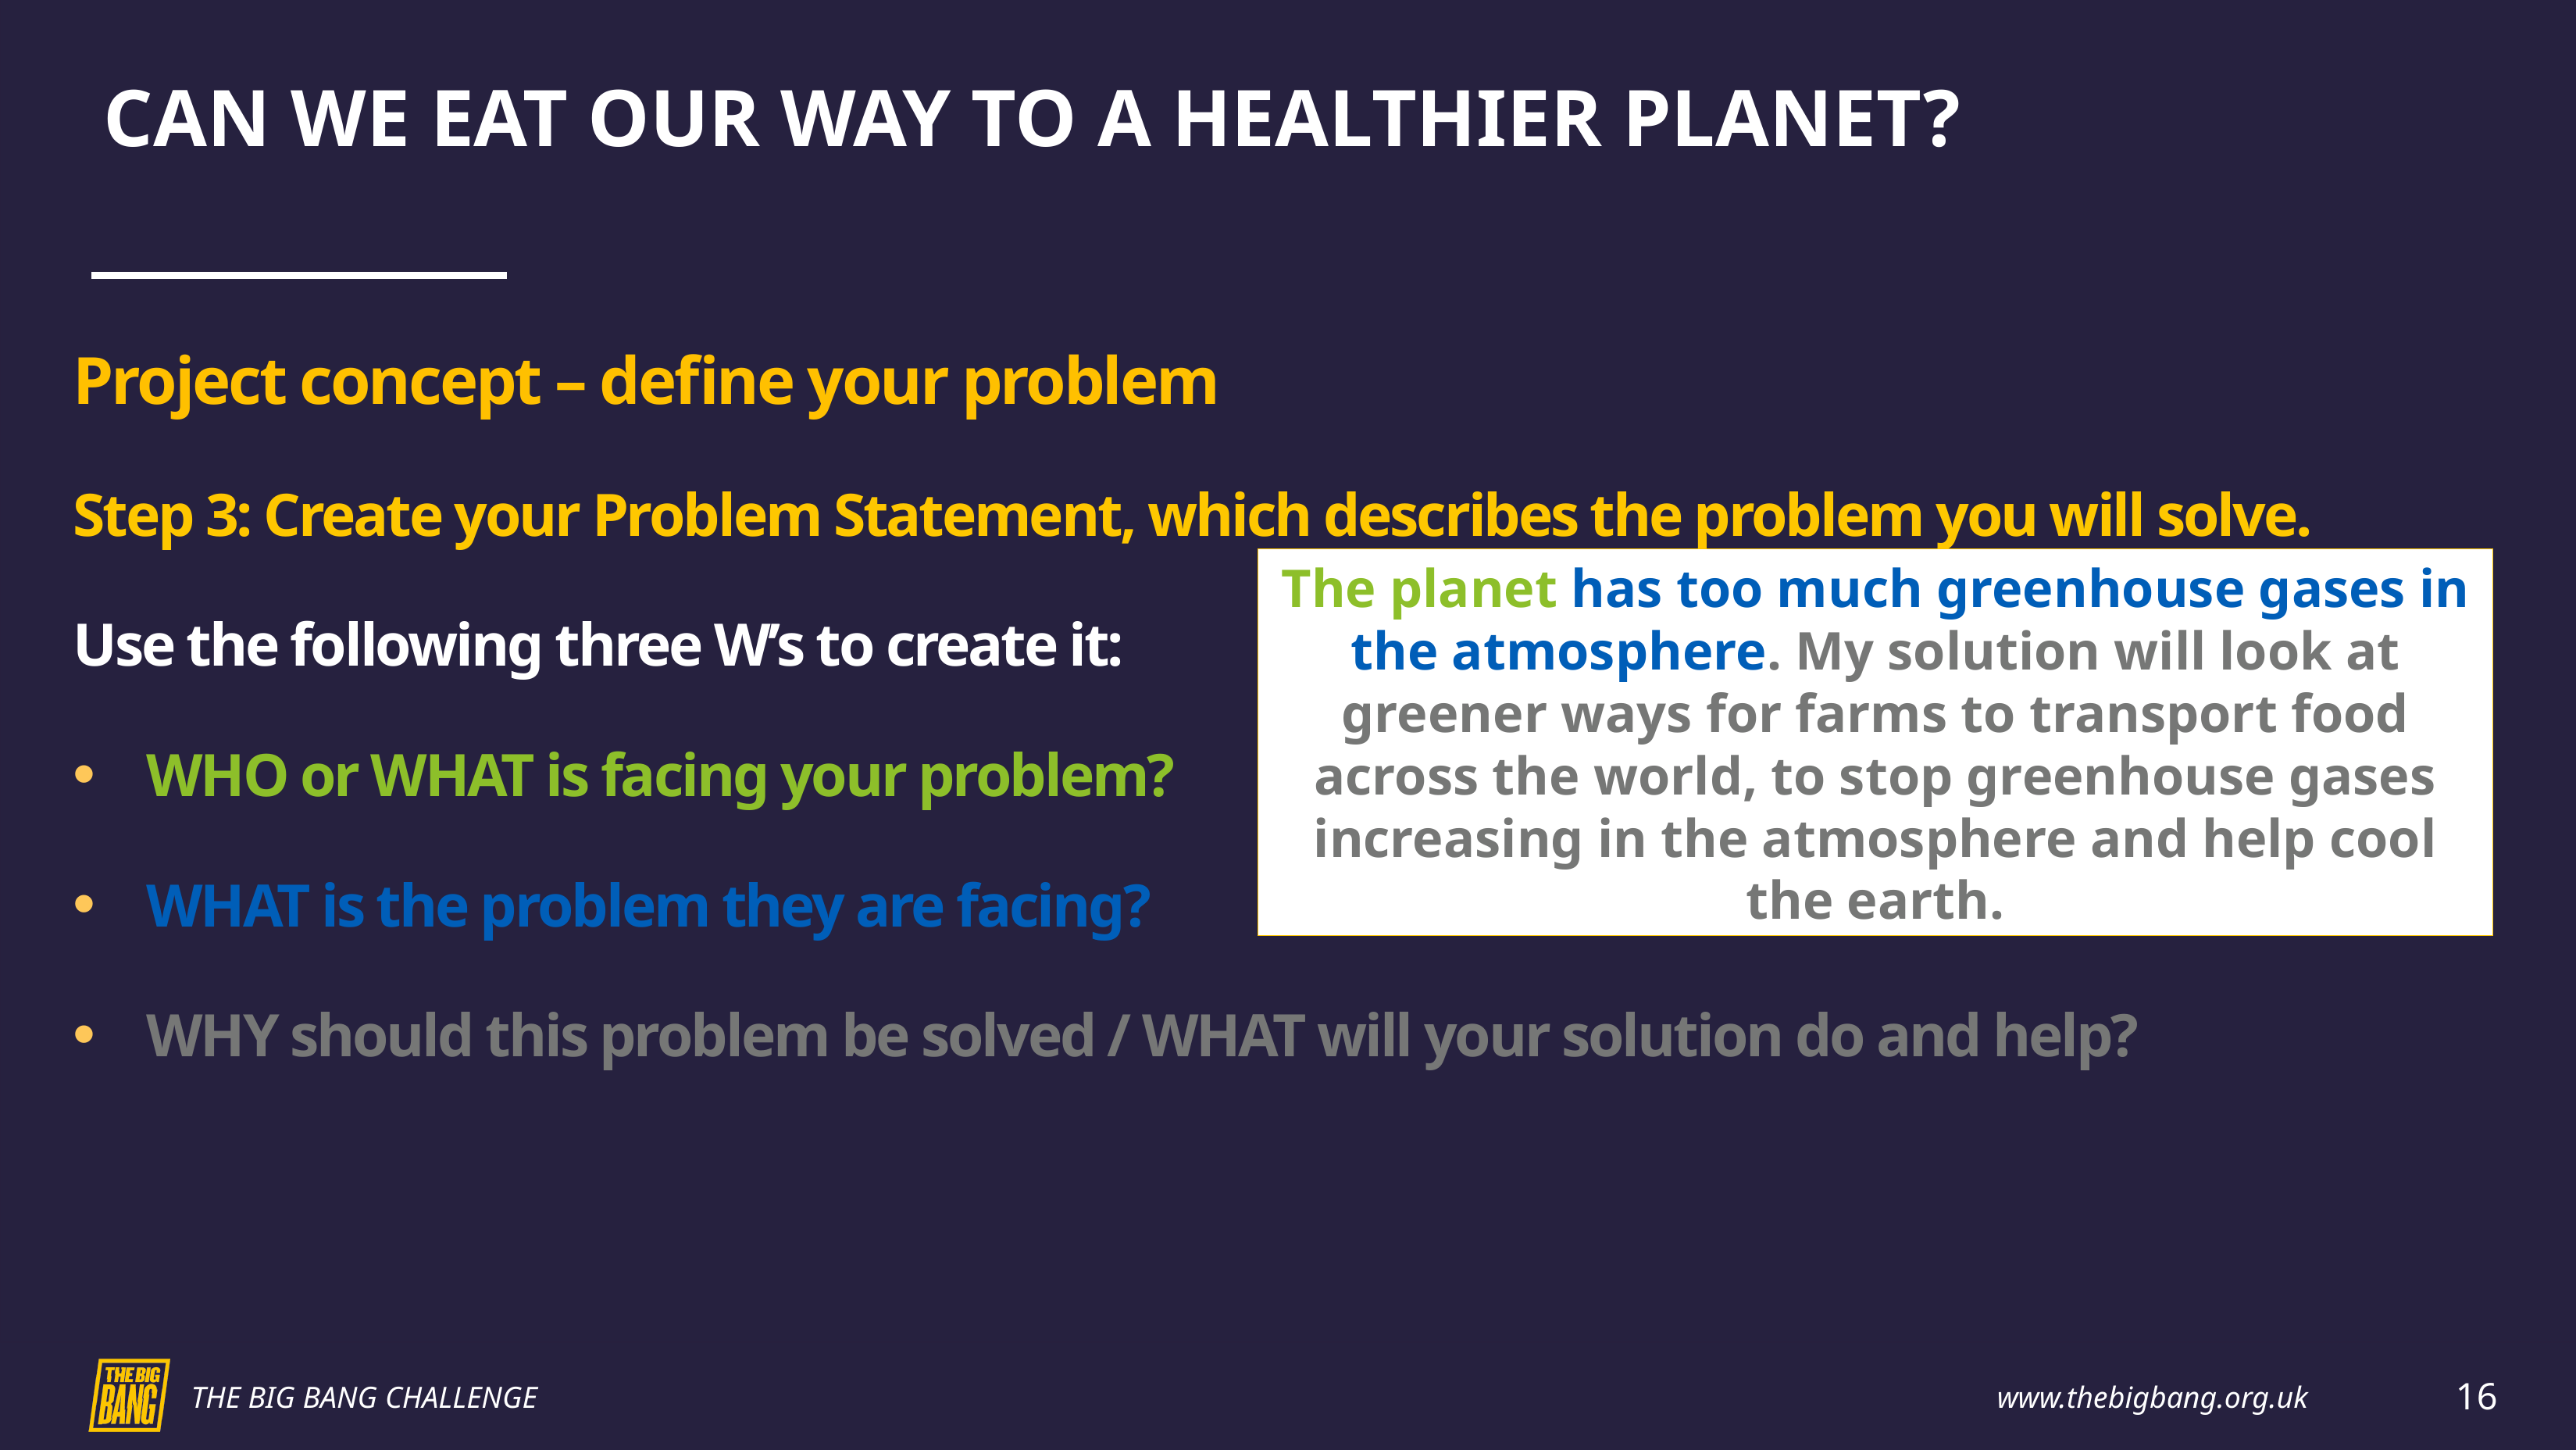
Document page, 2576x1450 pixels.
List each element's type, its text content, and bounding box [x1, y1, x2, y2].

list CAN WE EAT OUR WAY TO A HEALTHIER PLANET? [91, 62, 2321, 157]
picture [88, 1359, 170, 1432]
text_box The planet has too much greenhouse gases in the atmosphere. My solution will look at greener ways for farms to transport food across the world, to stop greenhouse gases increasing in the atmosphere and help cool the earth. [1258, 548, 2493, 936]
list Project concept – define your problem Step 3: Create your Problem Statement, which describes the problem you will solve. Use the following three W’s to create it: WHO or WHAT is facing your problem? WHAT is the problem they are facing? WHY should this problem be solved / WHAT will your solution do and help? [61, 281, 2517, 1205]
